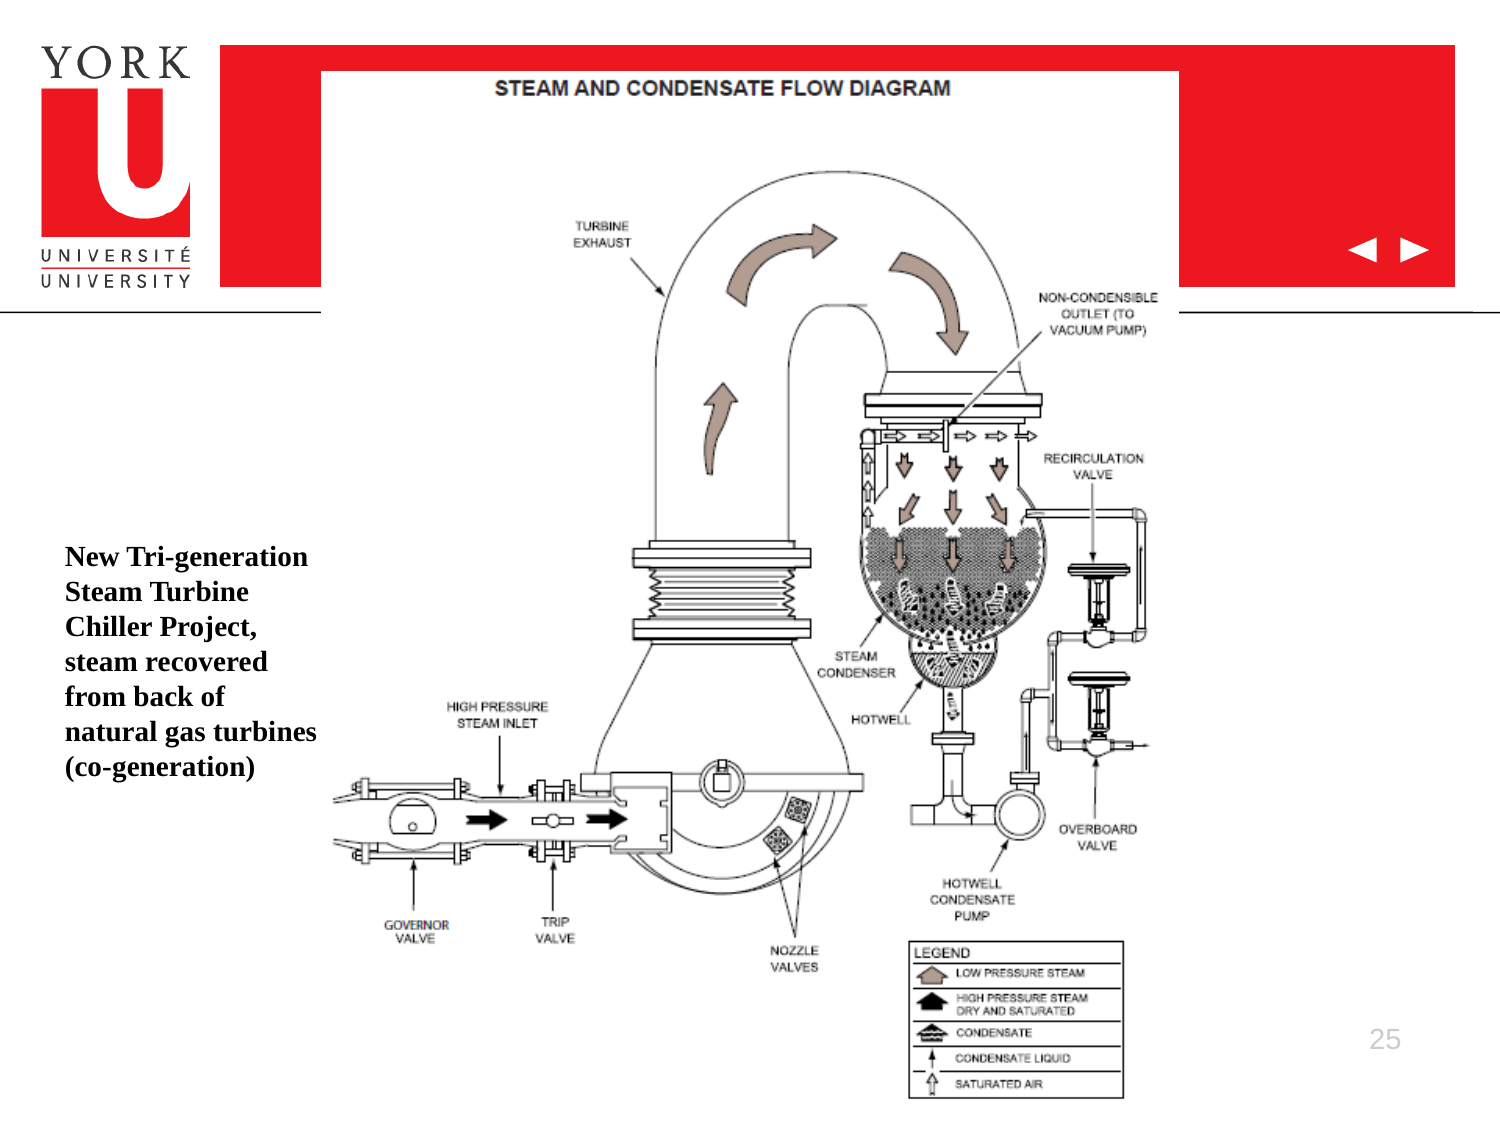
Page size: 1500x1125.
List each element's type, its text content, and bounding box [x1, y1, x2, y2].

text_box New Tri-generation Steam Turbine Chiller Project, steam recovered from back of natural gas turbines (co-generation) [49, 529, 315, 790]
picture [0, 0, 1500, 1125]
slide_number 25 [1347, 1012, 1423, 1088]
